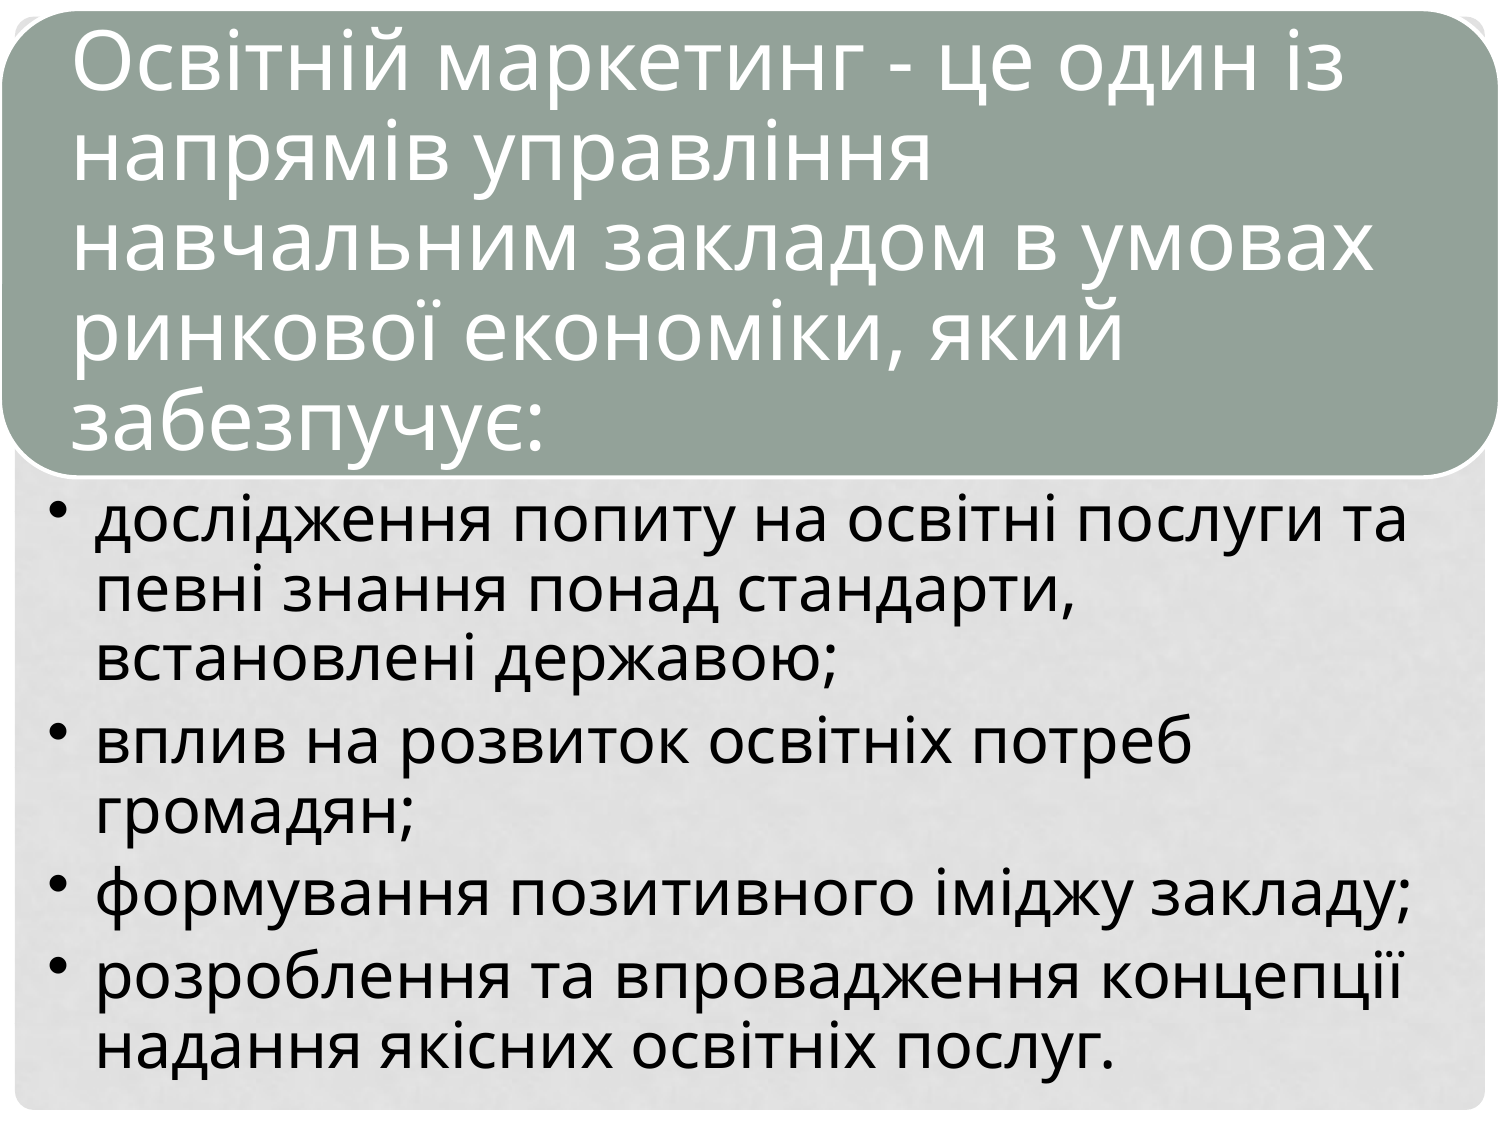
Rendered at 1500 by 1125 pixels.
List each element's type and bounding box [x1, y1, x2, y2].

text_box [0, 0, 1500, 1125]
